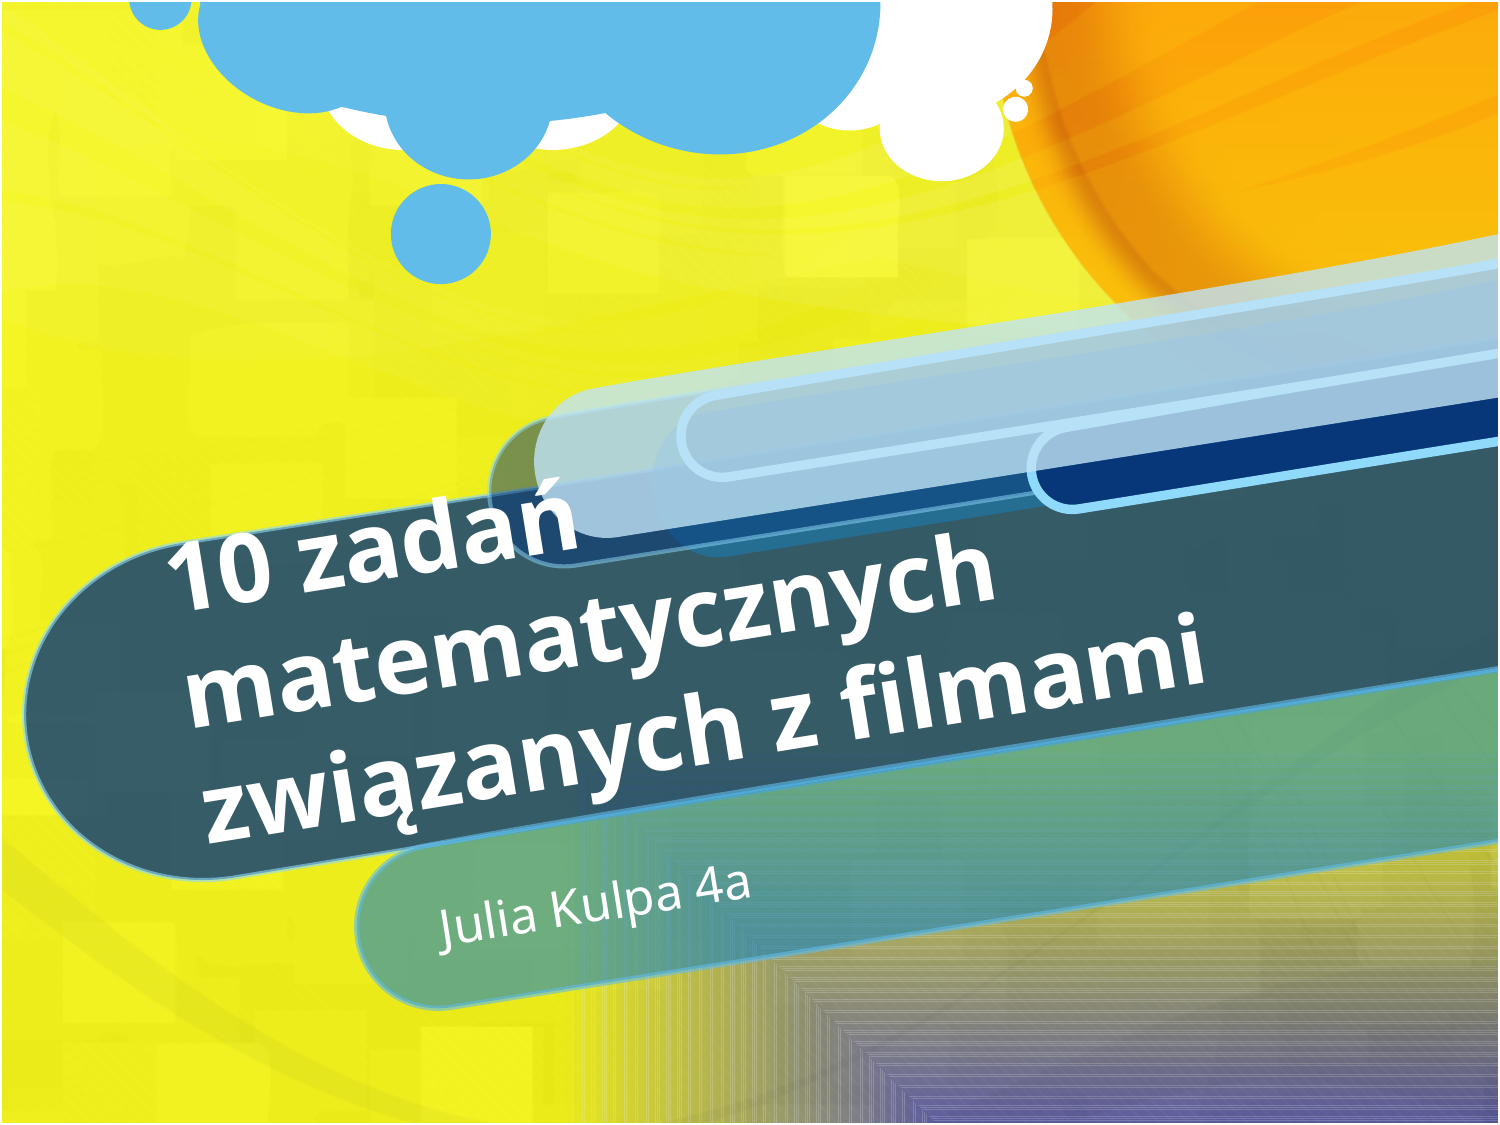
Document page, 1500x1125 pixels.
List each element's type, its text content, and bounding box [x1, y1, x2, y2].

subtitle Julia Kulpa 4a [413, 690, 1474, 1003]
picture [360, 673, 1498, 1005]
title 10 zadań matematycznych związanych z filmami [155, 416, 1420, 874]
picture [2, 2, 1498, 1123]
